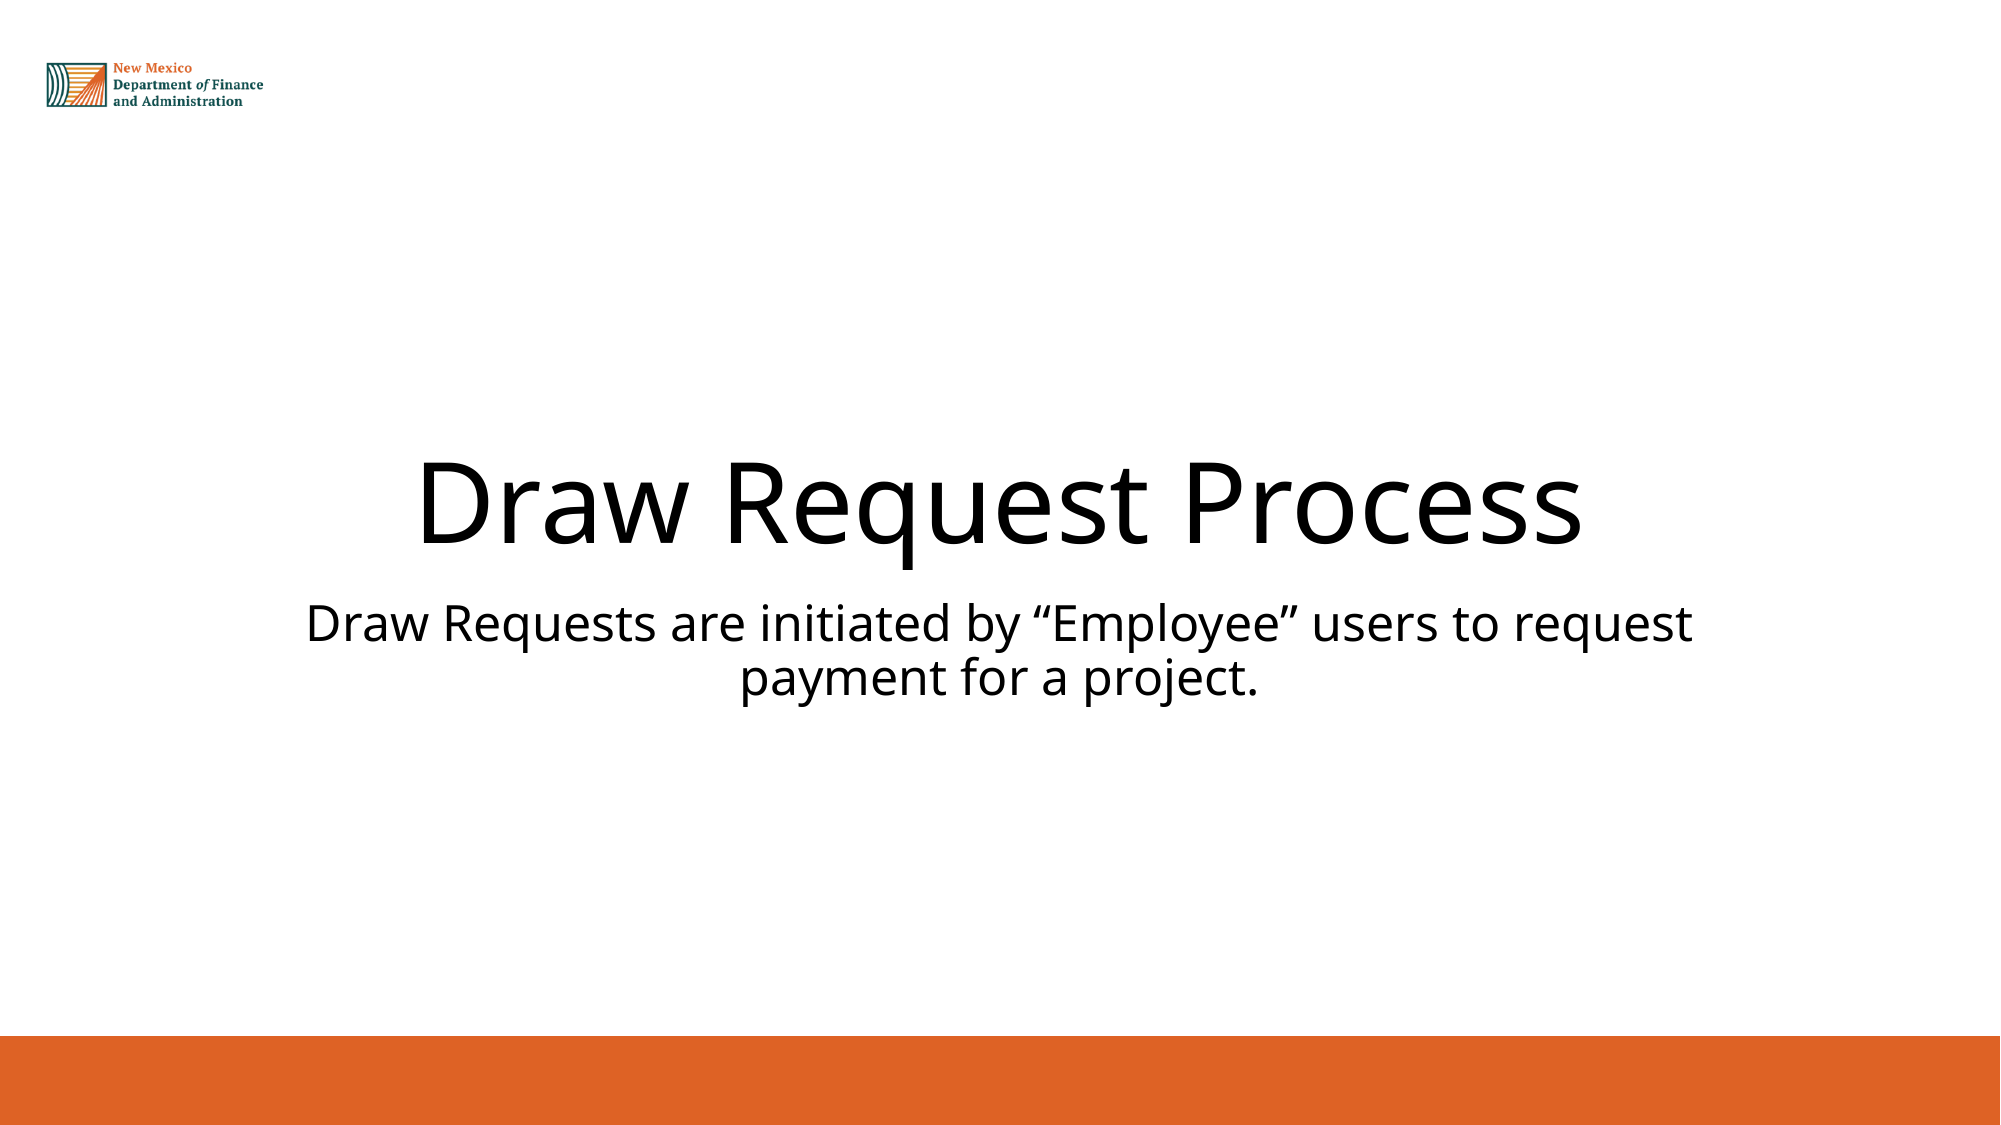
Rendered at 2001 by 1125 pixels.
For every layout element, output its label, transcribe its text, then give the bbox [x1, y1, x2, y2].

title Draw Request Process [249, 184, 1750, 576]
picture [43, 60, 266, 109]
subtitle Draw Requests are initiated by “Employee” users to request payment for a project. [249, 590, 1750, 863]
